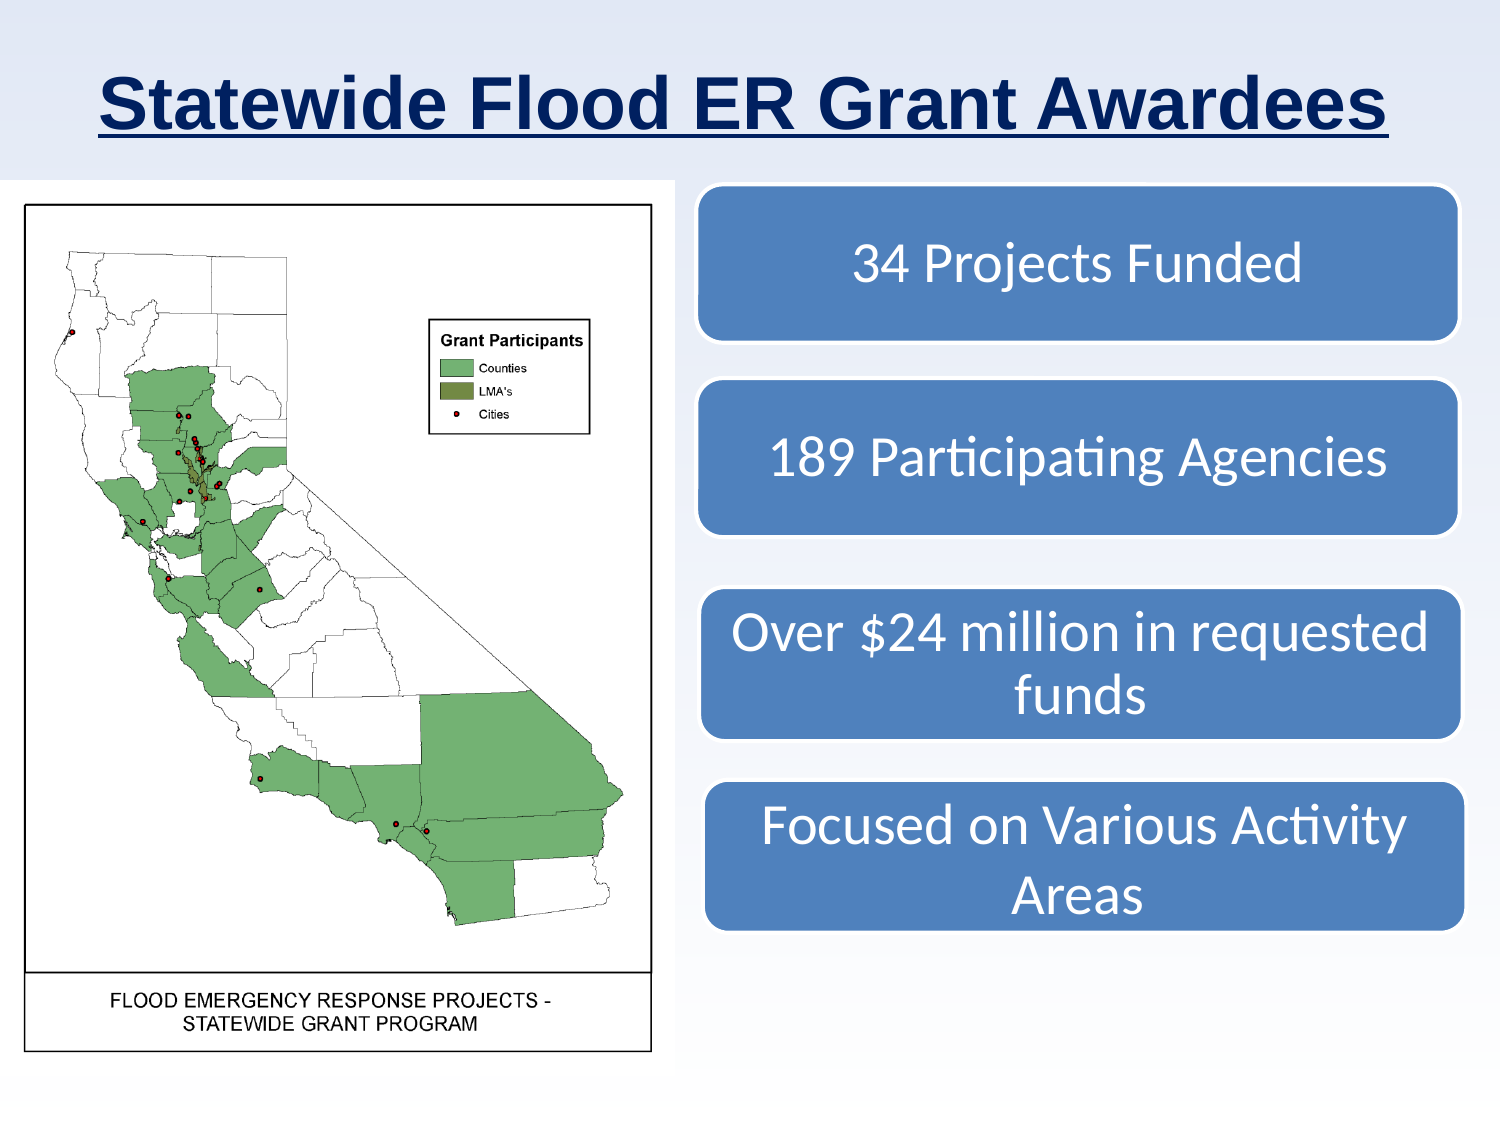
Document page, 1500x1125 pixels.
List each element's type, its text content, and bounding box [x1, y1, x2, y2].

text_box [698, 586, 1464, 742]
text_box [695, 377, 1461, 538]
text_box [702, 779, 1467, 934]
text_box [695, 184, 1461, 343]
picture [0, 179, 676, 1076]
title Statewide Flood ER Grant Awardees [12, 37, 1476, 163]
